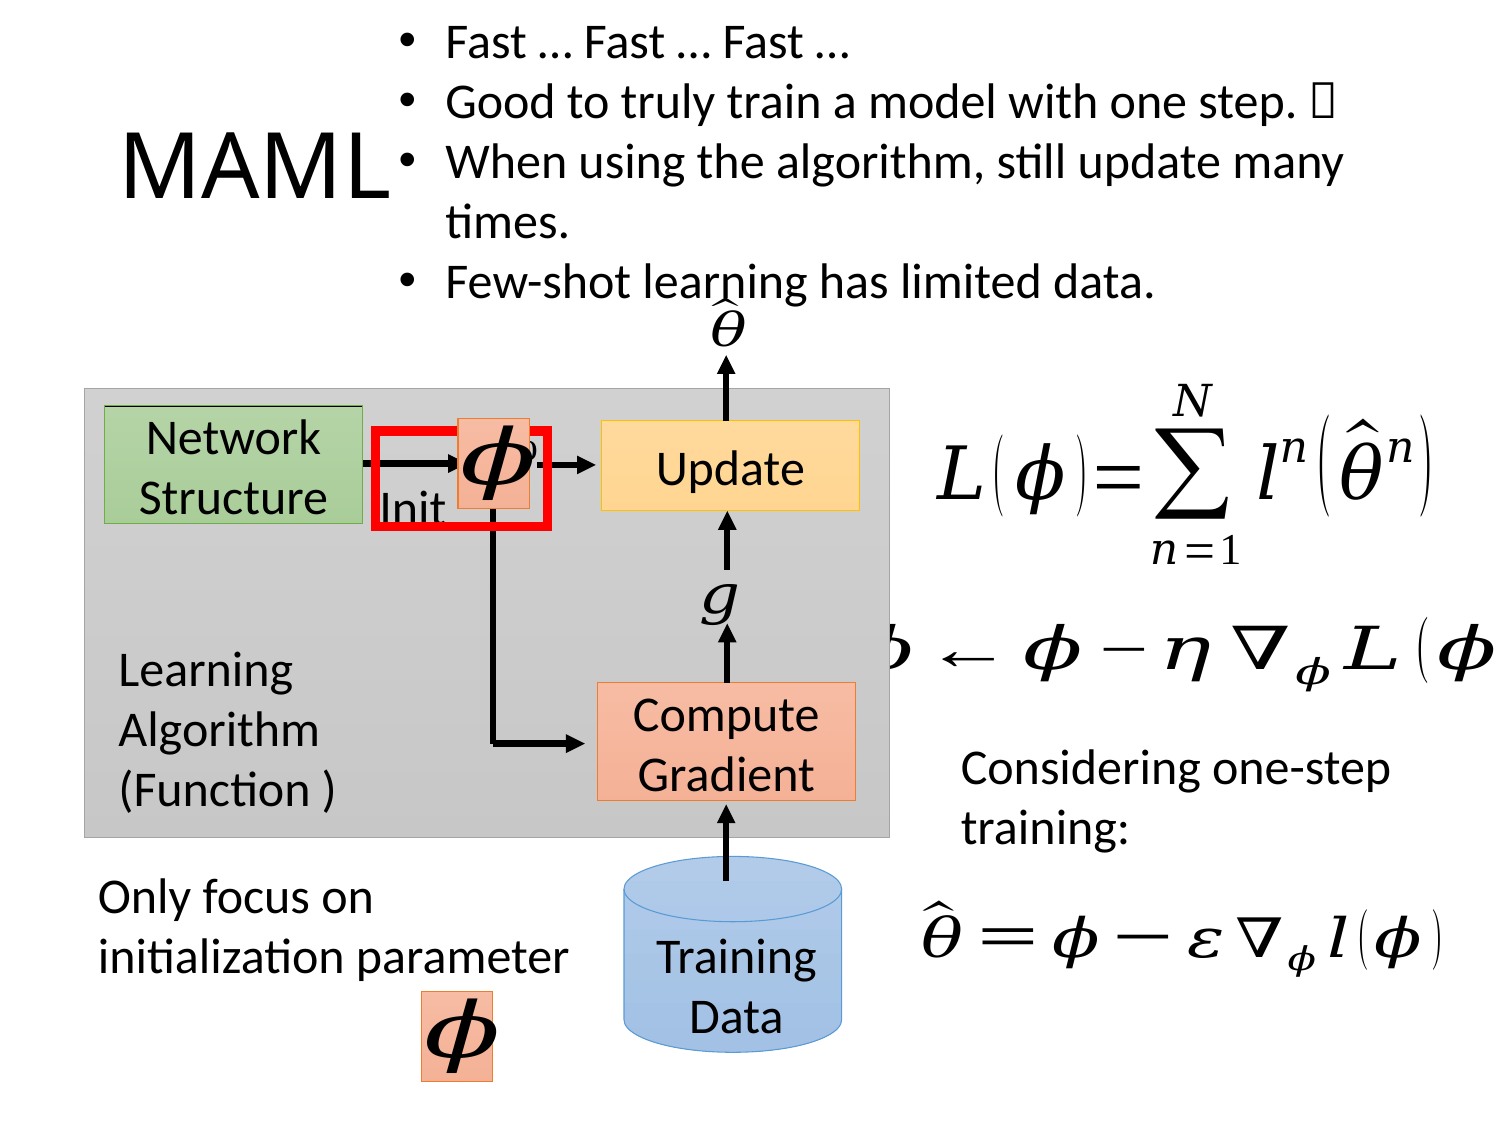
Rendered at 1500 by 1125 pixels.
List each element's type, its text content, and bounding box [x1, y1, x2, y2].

text_box Considering one-step training: [946, 727, 1444, 862]
text_box Fast … Fast … Fast … Good to truly train a model with one step.  When using the algorithm, still update many times. Few-shot learning has limited data. [383, 1, 1489, 377]
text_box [83, 293, 890, 1082]
title MAML [103, 59, 383, 278]
